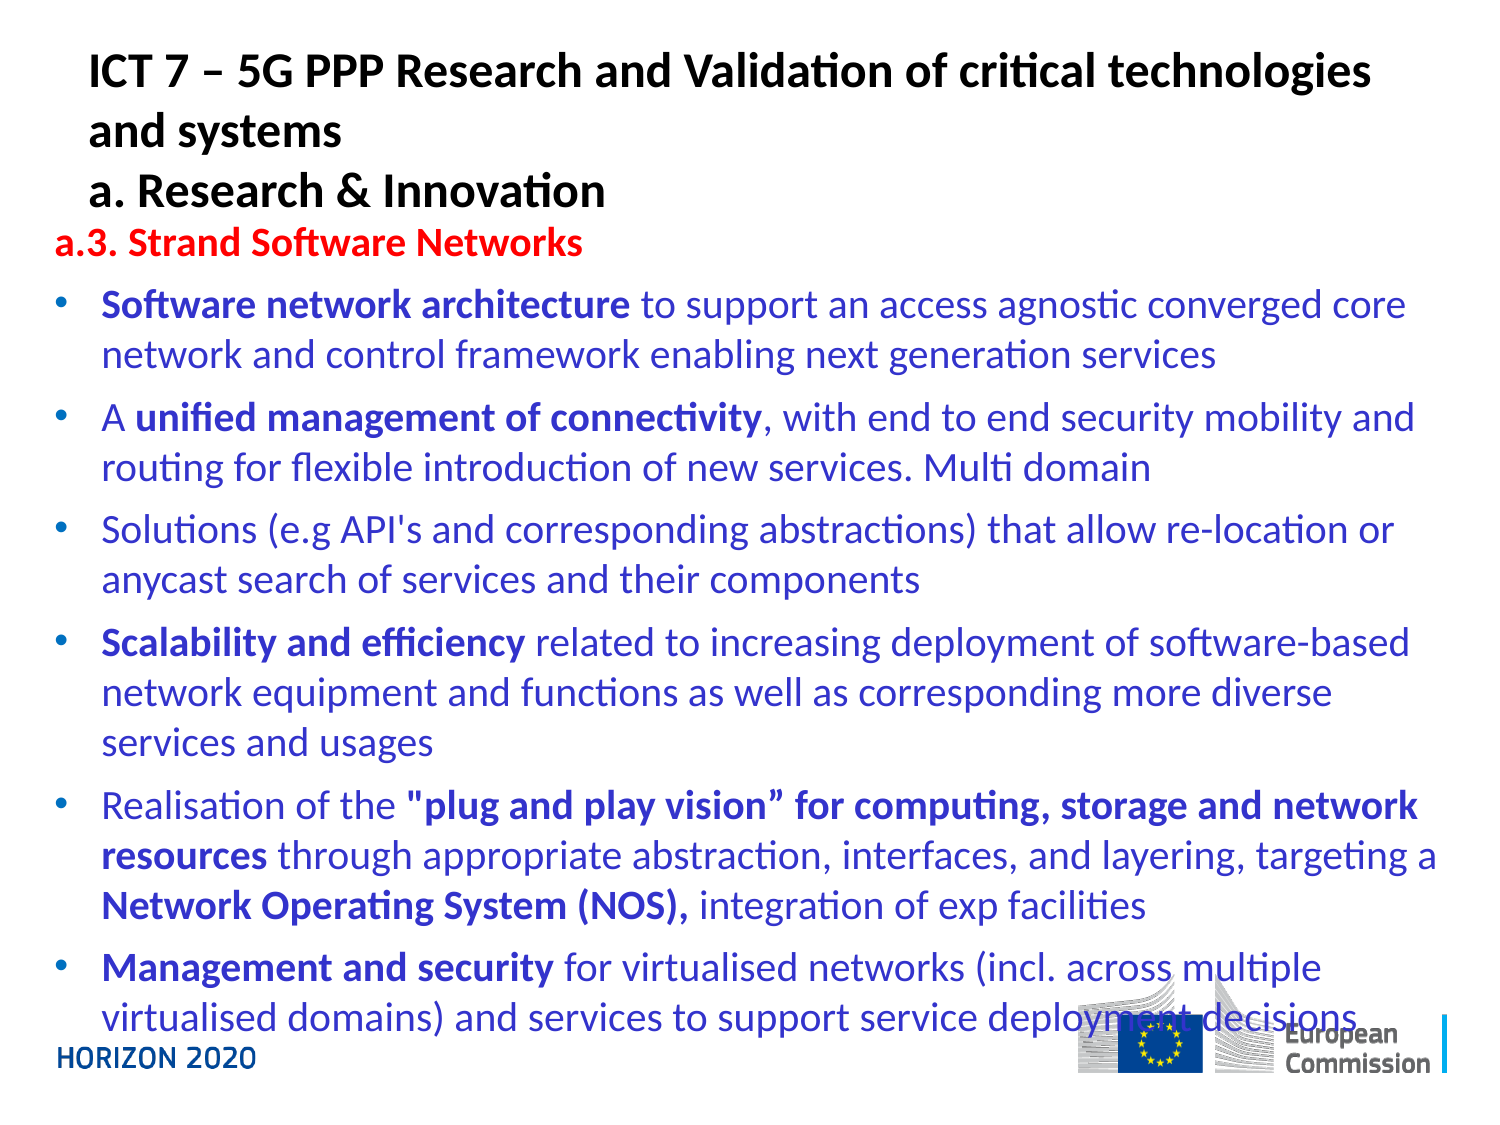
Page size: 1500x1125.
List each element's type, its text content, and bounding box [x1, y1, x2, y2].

picture [1078, 974, 1447, 1073]
list a.3. Strand Software Networks Software network architecture to support an access agnostic converged core network and control framework enabling next generation services A unified management of connectivity, with end to end security mobility and routing for flexible introduction of new services. Multi domain Solutions (e.g API's and corresponding abstractions) that allow re-location or anycast search of services and their components Scalability and efficiency related to increasing deployment of software-based network equipment and functions as well as corresponding more diverse services and usages Realisation of the "plug and play vision” for computing, storage and network resources through appropriate abstraction, interfaces, and layering, targeting a Network Operating System (NOS), integration of exp facilities Management and security for virtualised networks (incl. across multiple virtualised domains) and services to support service deployment decisions [41, 208, 1483, 882]
title ICT 7 – 5G PPP Research and Validation of critical technologies and systems a. Research & Innovation [75, 30, 1425, 174]
picture [41, 1033, 302, 1083]
